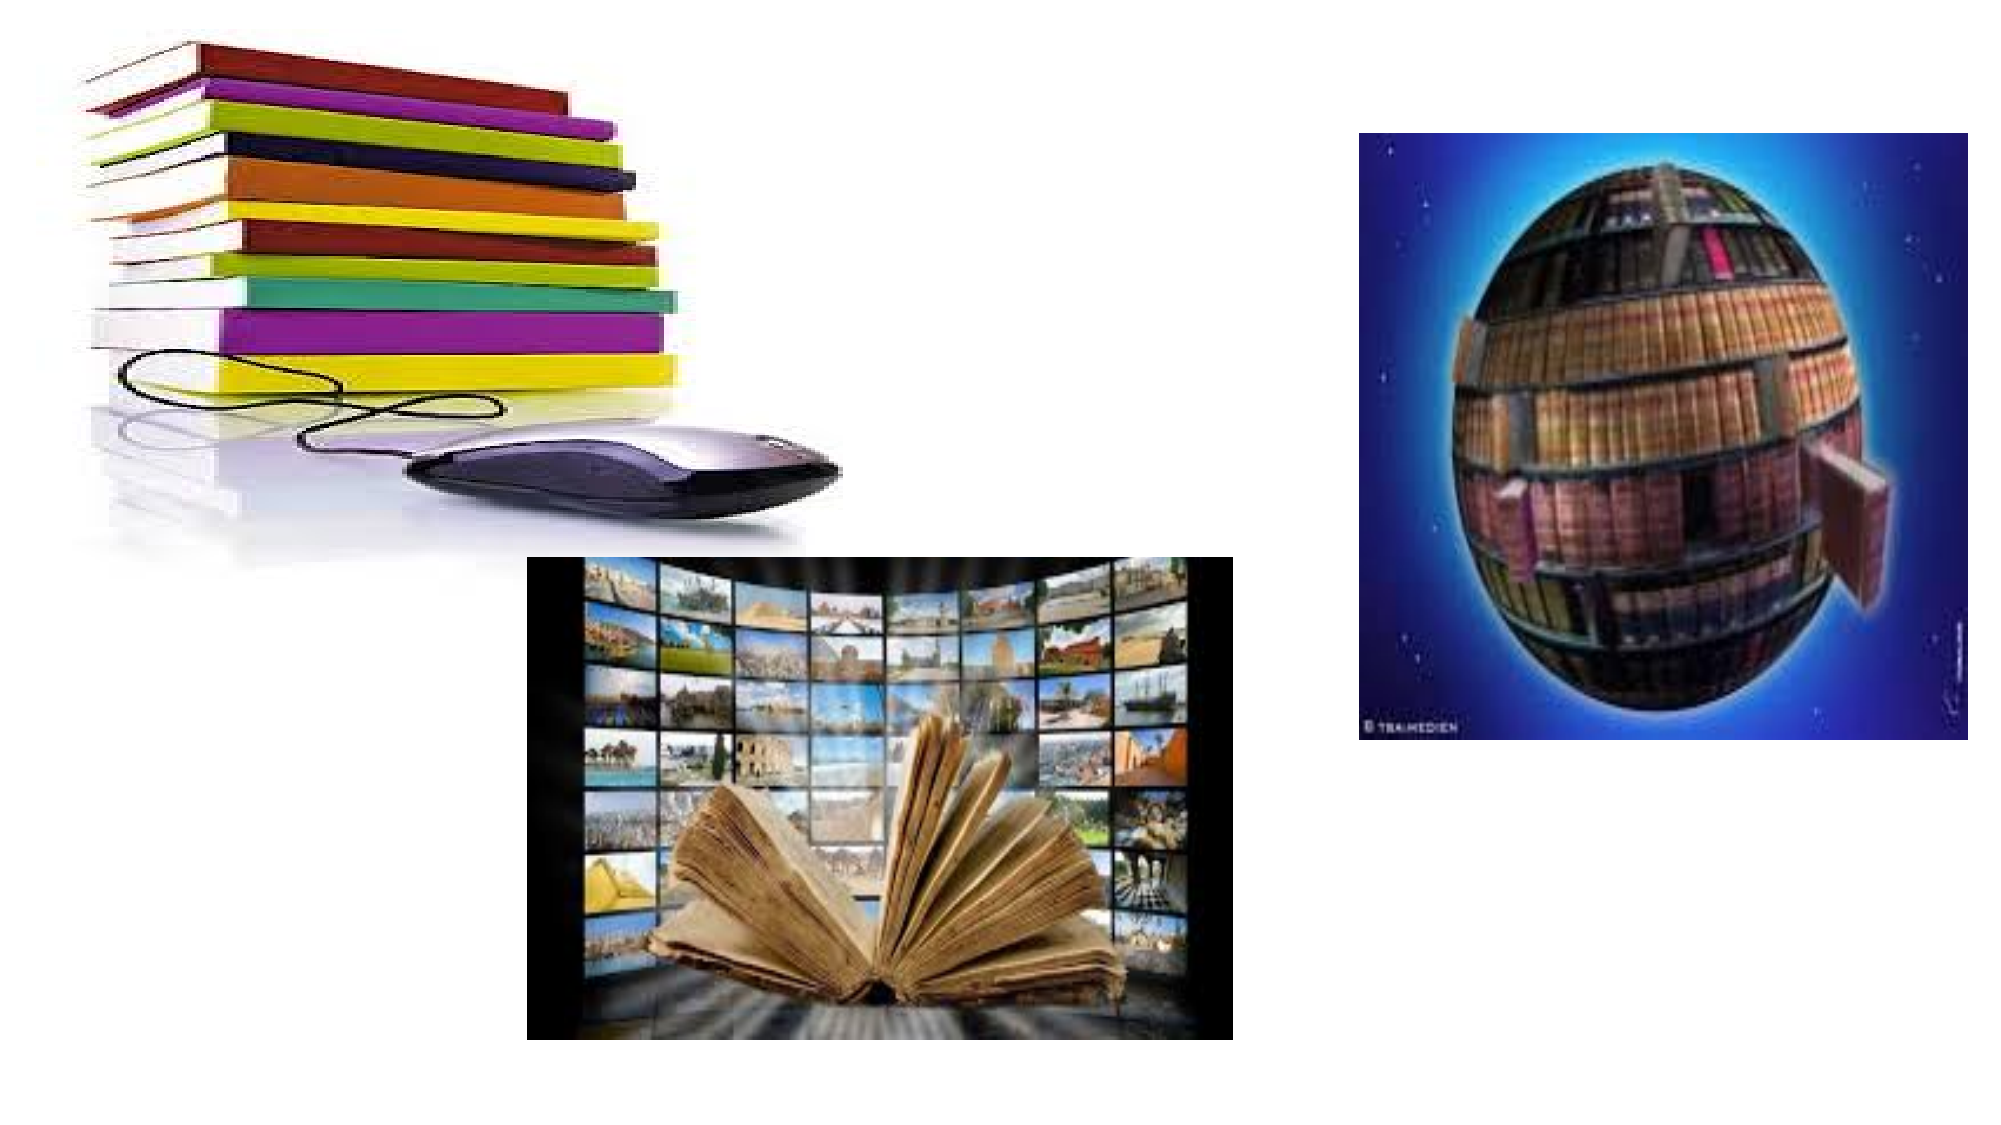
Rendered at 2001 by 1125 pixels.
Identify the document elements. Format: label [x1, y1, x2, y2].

picture [36, 29, 1233, 1040]
picture [1359, 133, 1968, 740]
